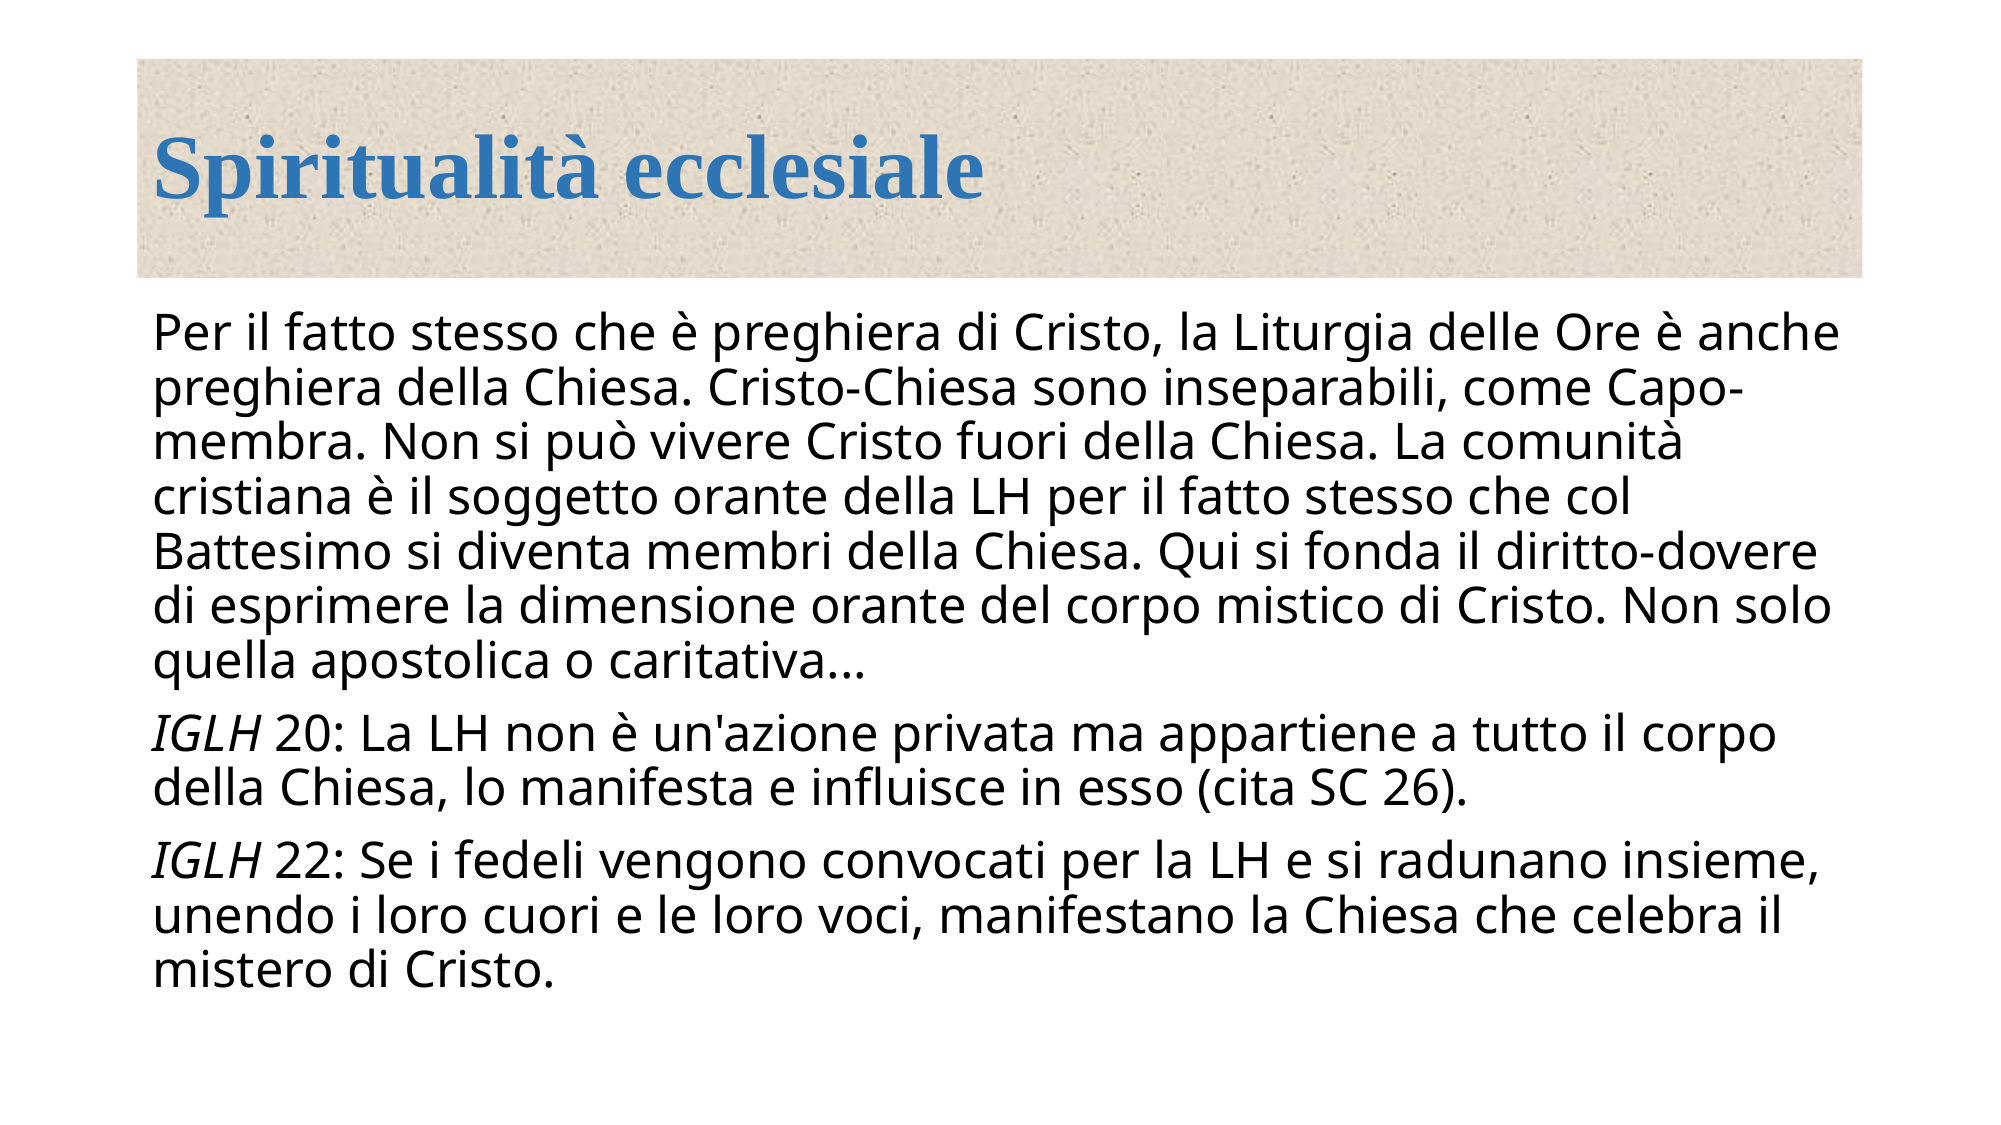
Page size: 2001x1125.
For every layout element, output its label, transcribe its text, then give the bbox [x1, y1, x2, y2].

title Spiritualità ecclesiale [137, 59, 1863, 278]
list Per il fatto stesso che è preghiera di Cristo, la Liturgia delle Ore è anche preghiera della Chiesa. Cristo-Chiesa sono inseparabili, come Capo-membra. Non si può vivere Cristo fuori della Chiesa. La comunità cristiana è il soggetto orante della LH per il fatto stesso che col Battesimo si diventa membri della Chiesa. Qui si fonda il diritto-dovere di esprimere la dimensione orante del corpo mistico di Cristo. Non solo quella apostolica o cari­tativa... IGLH 20: La LH non è un'azione privata ma appartiene a tutto il corpo della Chiesa, lo manifesta e influisce in esso (cita SC 26). IGLH 22: Se i fedeli vengono convocati per la LH e si radunano insieme, unendo i loro cuori e le loro voci, manifestano la Chiesa che celebra il mistero di Cristo. [137, 299, 1863, 1014]
